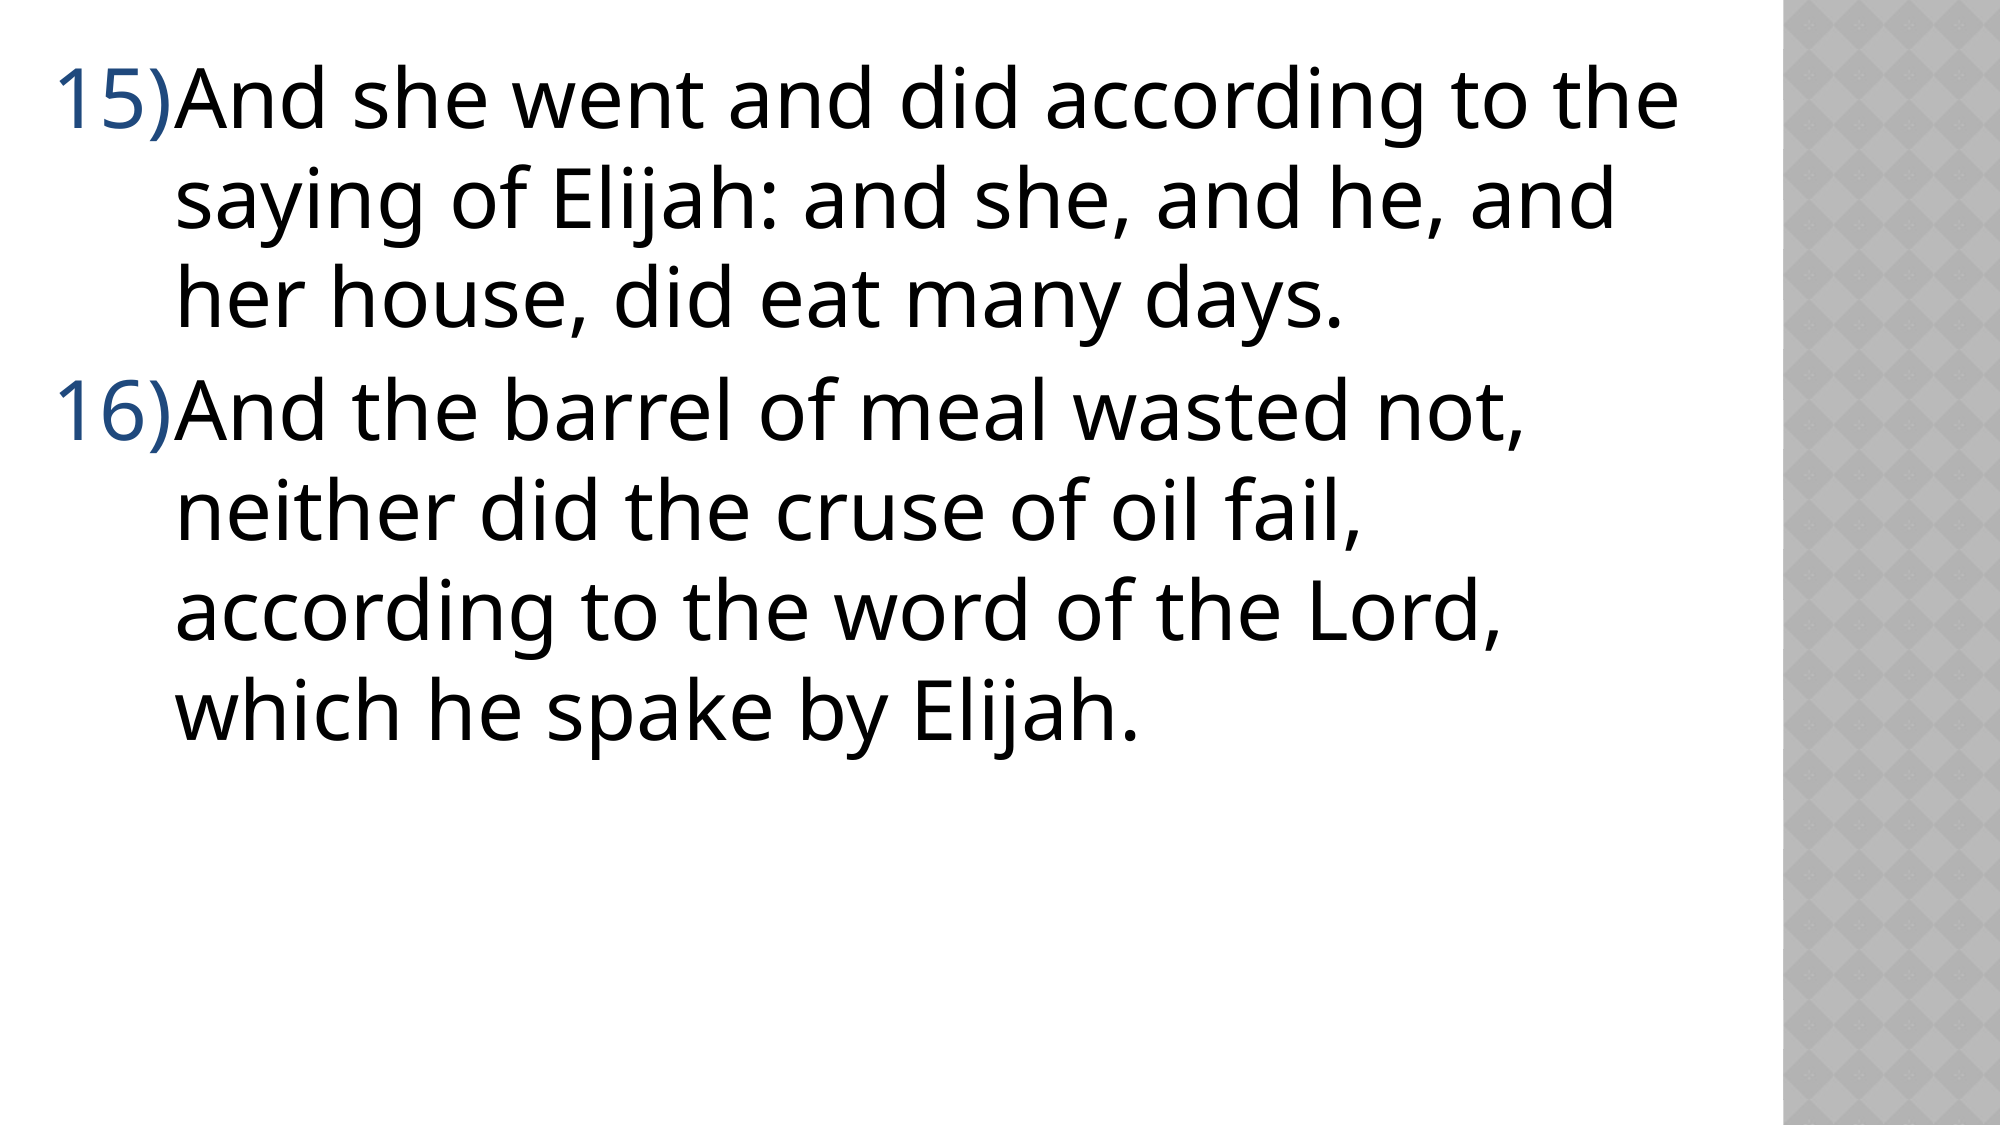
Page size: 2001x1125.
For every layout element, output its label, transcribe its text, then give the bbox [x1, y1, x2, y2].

list And she went and did according to the saying of Elijah: and she, and he, and her house, did eat many days. And the barrel of meal wasted not, neither did the cruse of oil fail, according to the word of the Lord, which he spake by Elijah. [37, 37, 1713, 1038]
